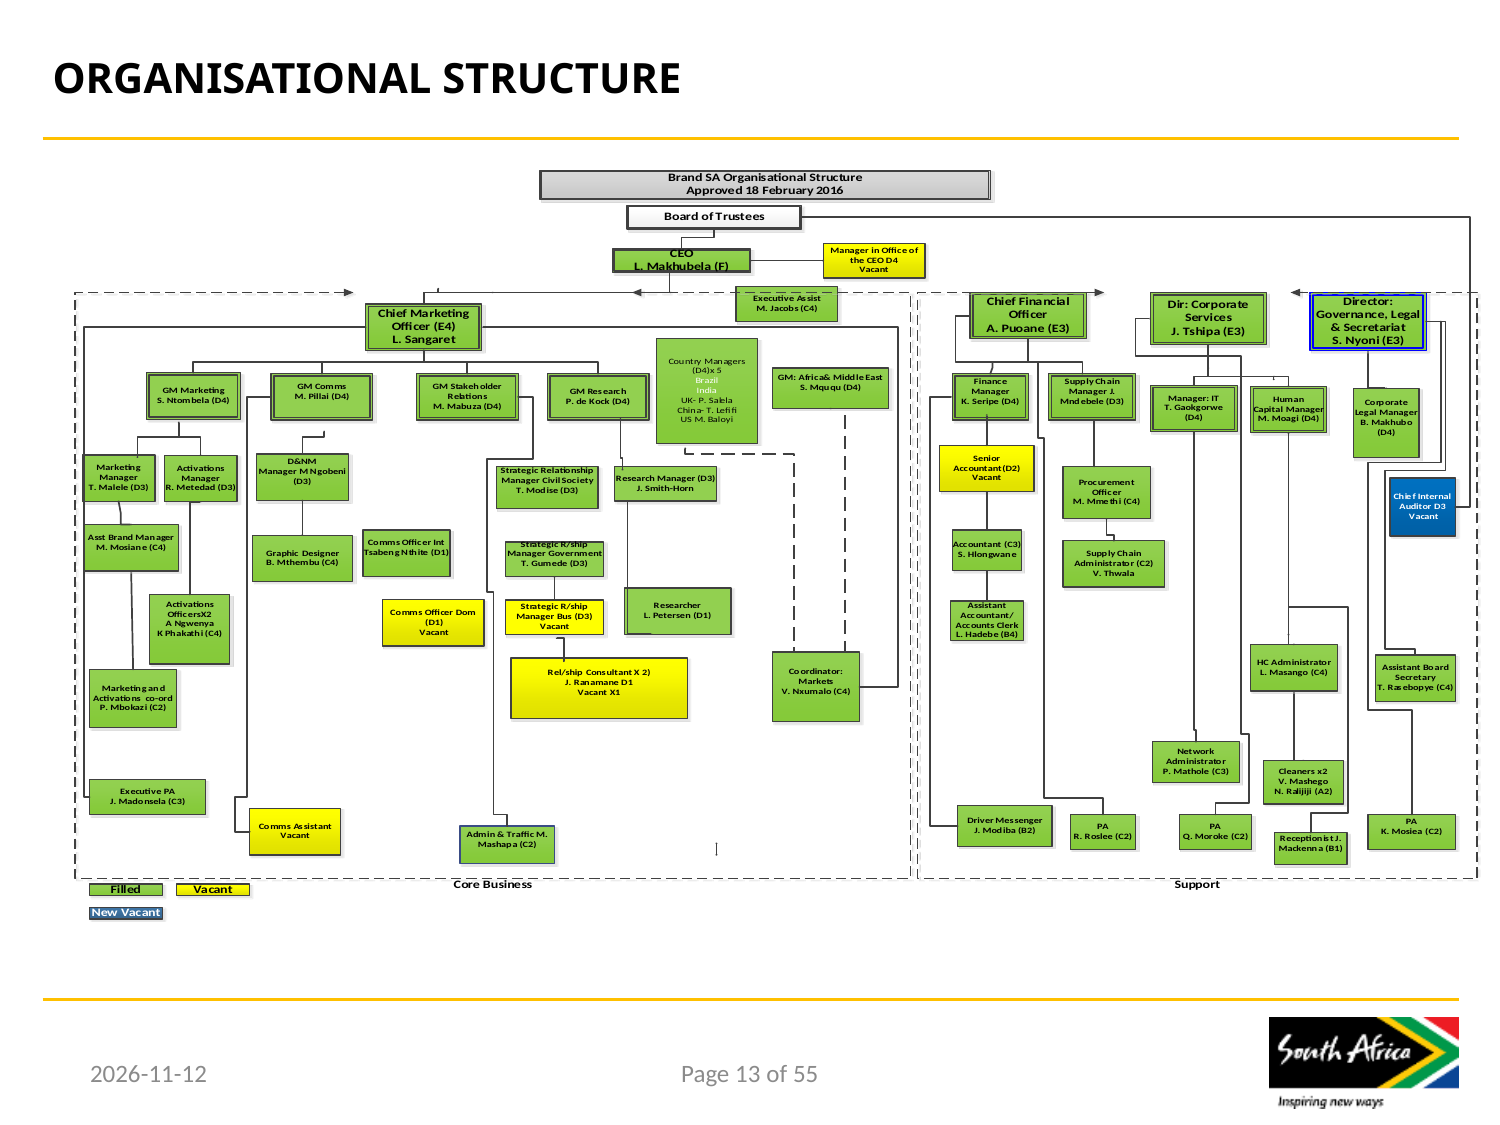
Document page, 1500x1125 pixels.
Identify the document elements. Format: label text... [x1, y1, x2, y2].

footer Page 13 of 55 [512, 1042, 988, 1103]
title ORGANISATIONAL STRUCTURE [37, 19, 1388, 135]
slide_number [75, 1042, 425, 1103]
picture [62, 99, 1488, 941]
picture [1269, 1017, 1459, 1109]
